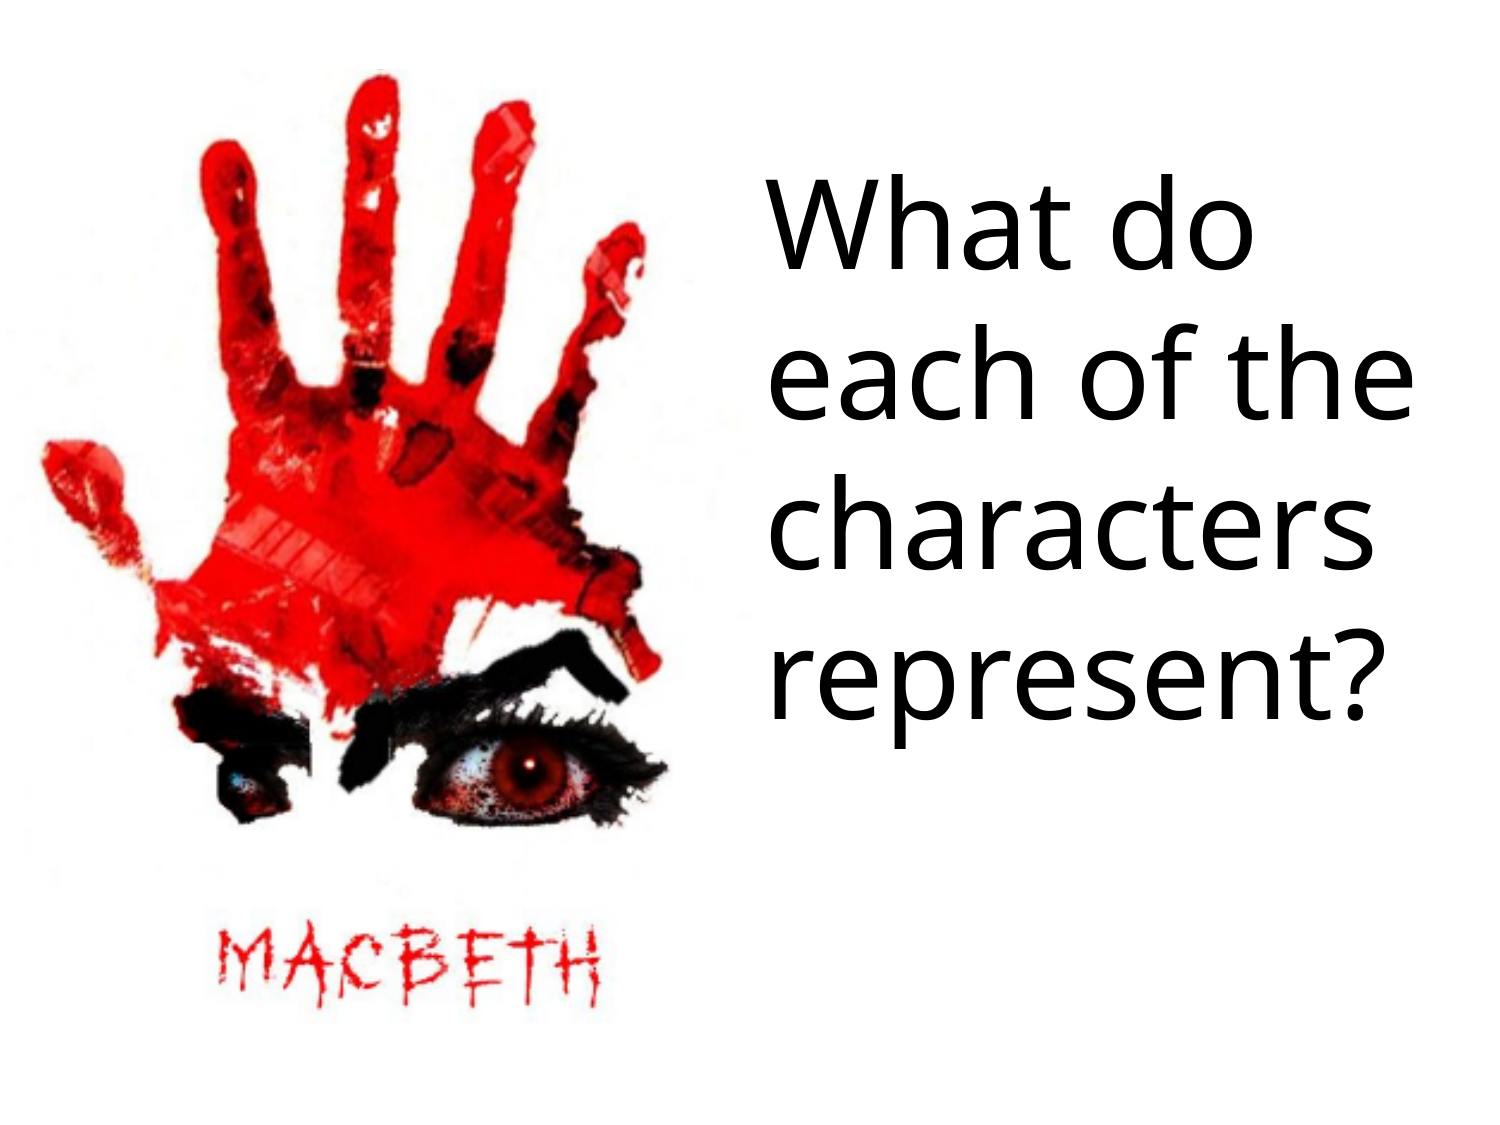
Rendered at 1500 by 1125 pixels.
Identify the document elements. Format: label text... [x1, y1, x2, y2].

text_box What do each of the characters represent? [755, 137, 1441, 752]
picture [4, 69, 750, 1048]
